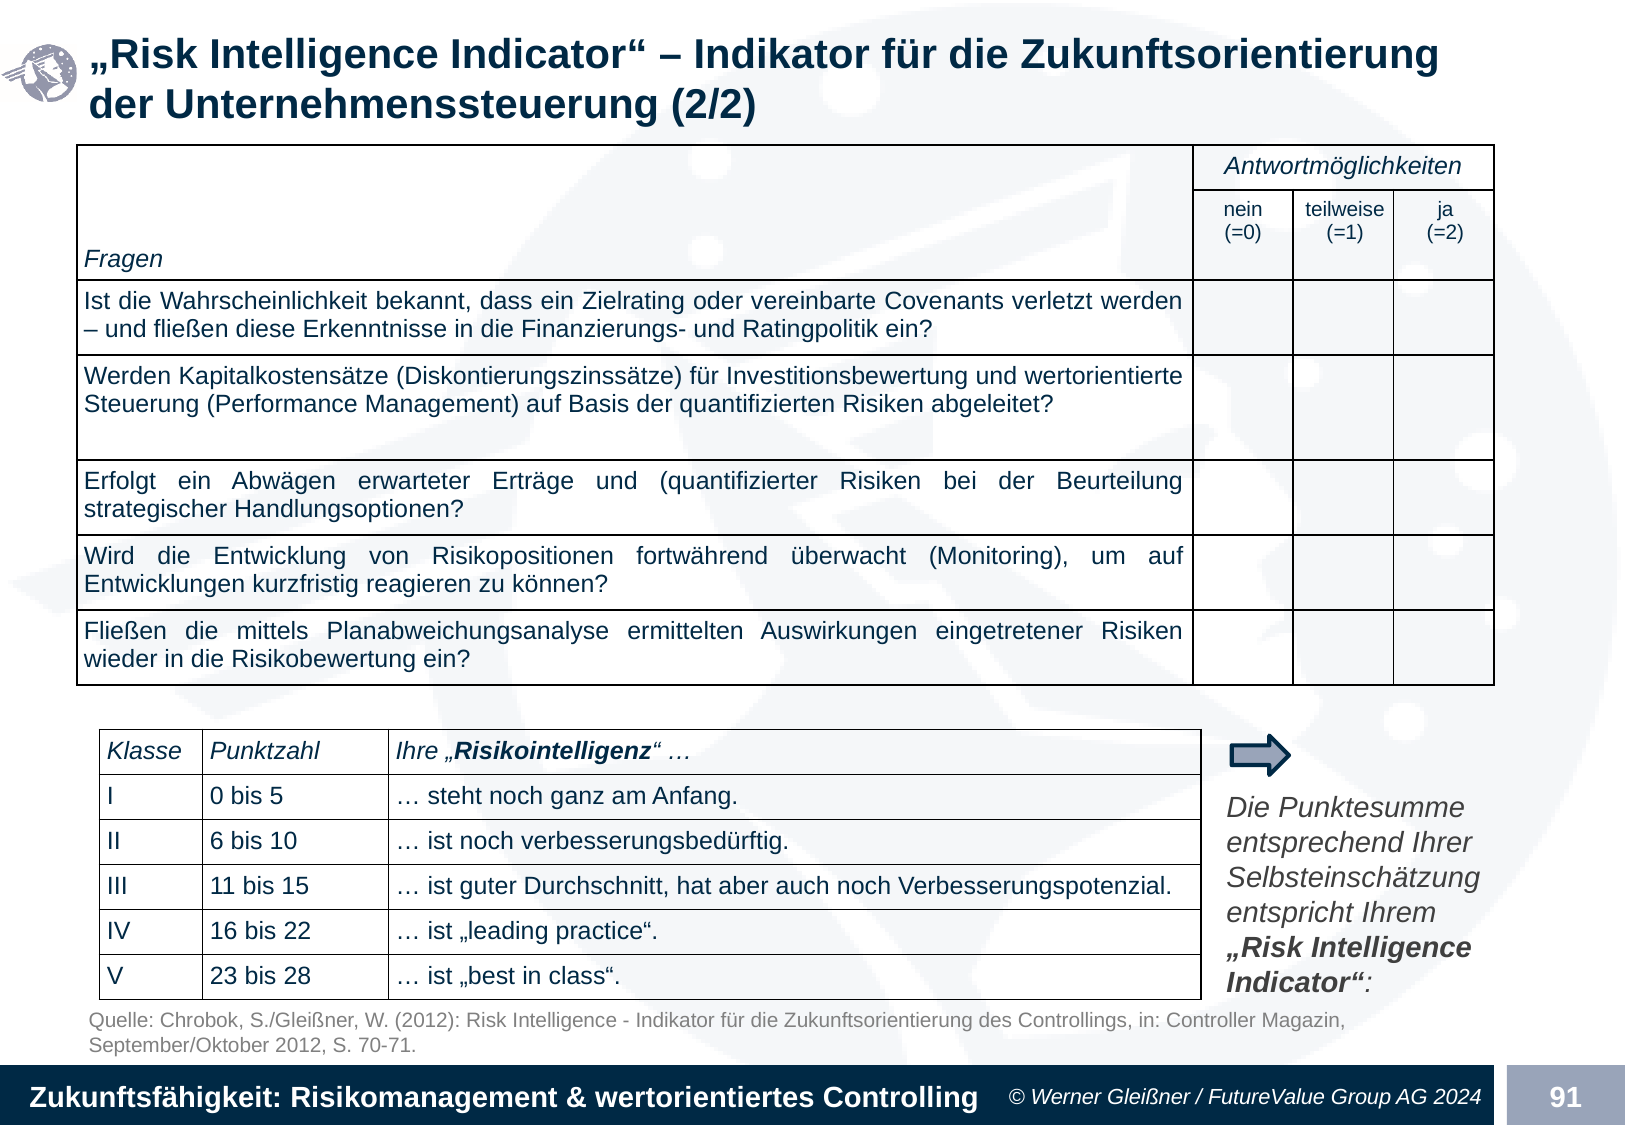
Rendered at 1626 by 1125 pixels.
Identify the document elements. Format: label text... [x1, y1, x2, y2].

table_cell [1194, 461, 1292, 534]
table_cell nein (=0) [1194, 191, 1292, 279]
text_box Die Punktesumme entsprechend Ihrer Selbsteinschätzung entspricht Ihrem „Risk Intelligence Indicator“: [1214, 789, 1500, 997]
table_cell [1394, 356, 1493, 459]
table_cell … steht noch ganz am Anfang. [389, 775, 1200, 819]
table_header Ihre „Risikointelligenz“ … [389, 730, 1200, 774]
table_cell Ist die Wahrscheinlichkeit bekannt, dass ein Zielrating oder vereinbarte Covenants verletzt werden – und fließen diese Erkenntnisse in die Finanzierungs- und Ratingpolitik ein? [78, 281, 1192, 354]
table_cell teilweise (=1) [1294, 191, 1393, 279]
table_cell III [100, 865, 202, 909]
picture [0, 0, 1625, 1125]
table_cell … ist „leading practice“. [389, 910, 1200, 954]
table_cell … ist guter Durchschnitt, hat aber auch noch Verbesserungspotenzial. [389, 865, 1200, 909]
table_cell 0 bis 5 [203, 775, 388, 819]
title „Risk Intelligence Indicator“ – Indikator für die Zukunftsorientierung der Unternehmenssteuerung (2/2) [76, 23, 1495, 130]
table_header Klasse [100, 730, 202, 774]
table_cell IV [100, 910, 202, 954]
table_cell [1394, 461, 1493, 534]
table_cell 6 bis 10 [203, 820, 388, 864]
table_cell [1394, 611, 1493, 684]
table_cell Fließen die mittels Planabweichungsanalyse ermittelten Auswirkungen eingetretener Risiken wieder in die Risikobewertung ein? [78, 611, 1192, 684]
table_cell [1294, 356, 1393, 459]
table_cell [1294, 611, 1393, 684]
table_cell [1394, 281, 1493, 354]
table_cell ja (=2) [1394, 191, 1493, 279]
table_cell 16 bis 22 [203, 910, 388, 954]
table_header Fragen [78, 146, 1192, 279]
table_cell 11 bis 15 [203, 865, 388, 909]
table_cell 23 bis 28 [203, 955, 388, 999]
text_box [1229, 733, 1292, 777]
table_cell [1294, 461, 1393, 534]
table_cell V [100, 955, 202, 999]
table_cell II [100, 820, 202, 864]
table_cell Werden Kapitalkostensätze (Diskontierungszinssätze) für Investitionsbewertung und wertorientierte Steuerung (Performance Management) auf Basis der quantifizierten Risiken abgeleitet? [78, 356, 1192, 459]
table_header Punktzahl [203, 730, 388, 774]
table_cell [1194, 536, 1292, 609]
table_cell [1194, 356, 1292, 459]
table_header Antwortmöglichkeiten [1194, 146, 1493, 189]
table_cell … ist „best in class“. [389, 955, 1200, 999]
table_cell I [100, 775, 202, 819]
table_cell [1294, 536, 1393, 609]
table_cell [1194, 281, 1292, 354]
table_cell [1394, 536, 1493, 609]
table_cell [1194, 611, 1292, 684]
table_cell … ist noch verbesserungsbedürftig. [389, 820, 1200, 864]
table_cell Erfolgt ein Abwägen erwarteter Erträge und (quantifizierter Risiken bei der Beurteilung strategischer Handlungsoptionen? [78, 461, 1192, 534]
list Quelle: Chrobok, S./Gleißner, W. (2012): Risk Intelligence - Indikator für die Zukunftsorientierung des Controllings, in: Controller Magazin, September/Oktober 2012, S. 70-71. [76, 885, 1495, 1063]
table_cell [1294, 281, 1393, 354]
table_cell Wird die Entwicklung von Risikopositionen fortwährend überwacht (Monitoring), um auf Entwicklungen kurzfristig reagieren zu können? [78, 536, 1192, 609]
